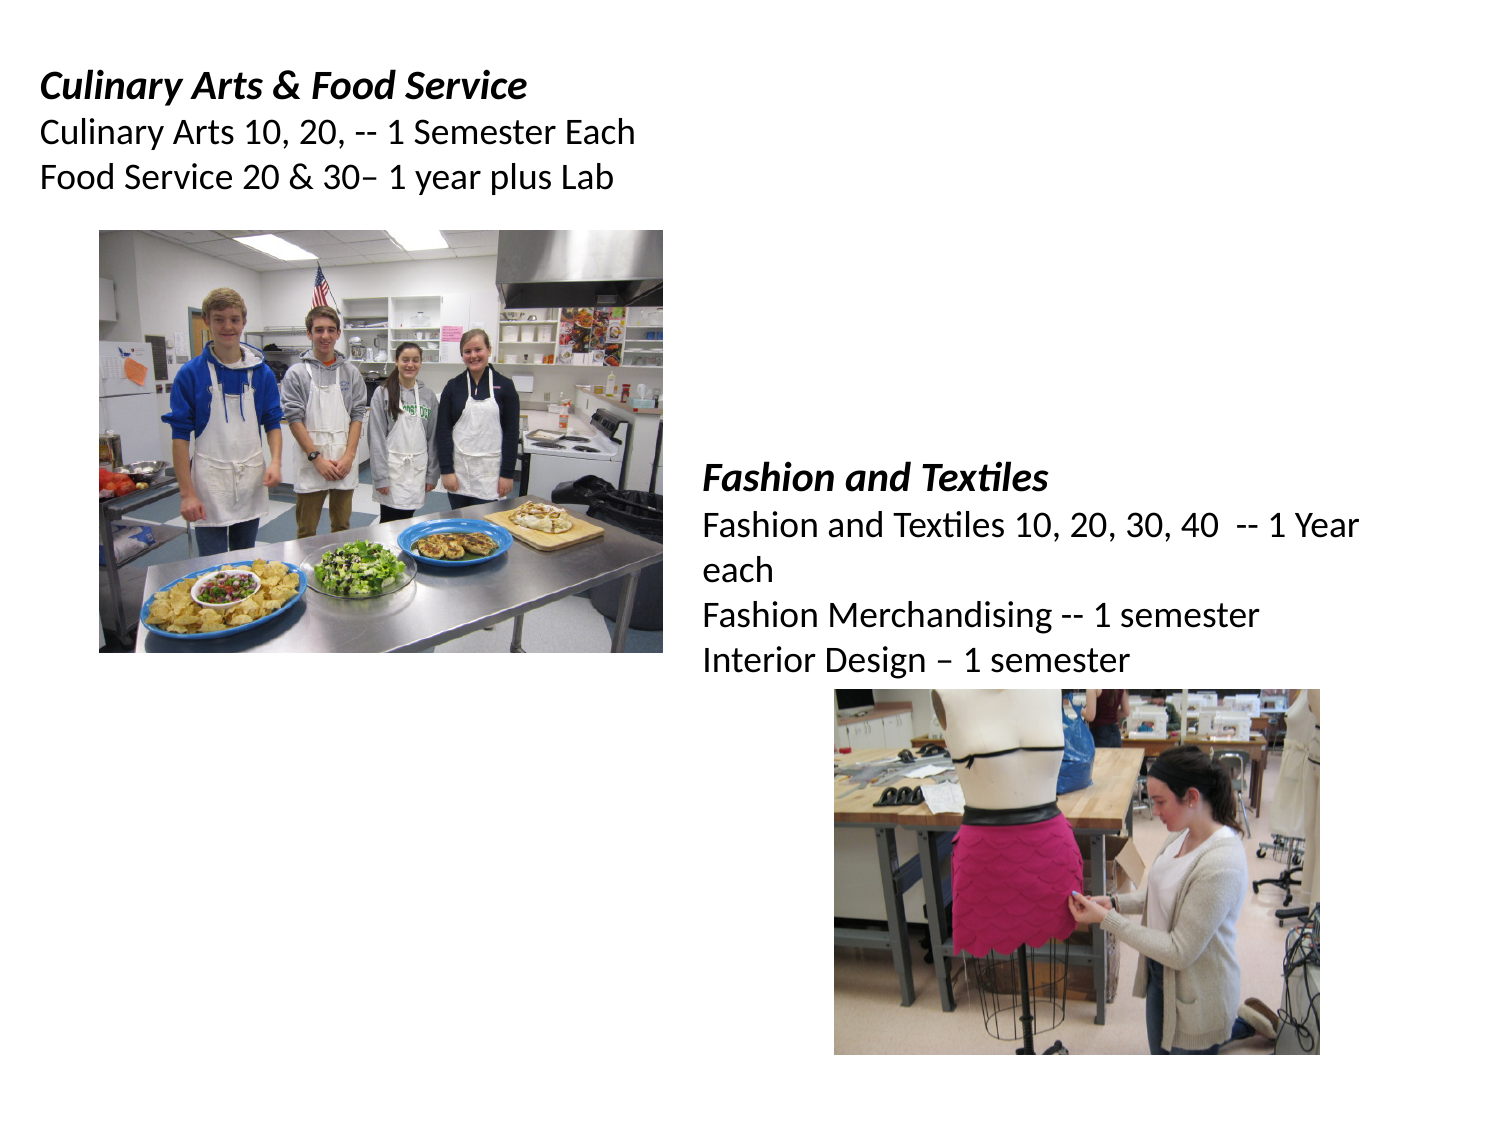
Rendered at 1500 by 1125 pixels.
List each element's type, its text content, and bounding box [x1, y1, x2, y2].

picture [833, 689, 1320, 1055]
picture [99, 230, 663, 653]
text_box Culinary Arts & Food Service Culinary Arts 10, 20, -- 1 Semester Each Food Service 20 & 30– 1 year plus Lab [24, 50, 1188, 205]
text_box Fashion and Textiles Fashion and Textiles 10, 20, 30, 40 -- 1 Year each Fashion Merchandising -- 1 semester Interior Design – 1 semester [687, 442, 1438, 688]
